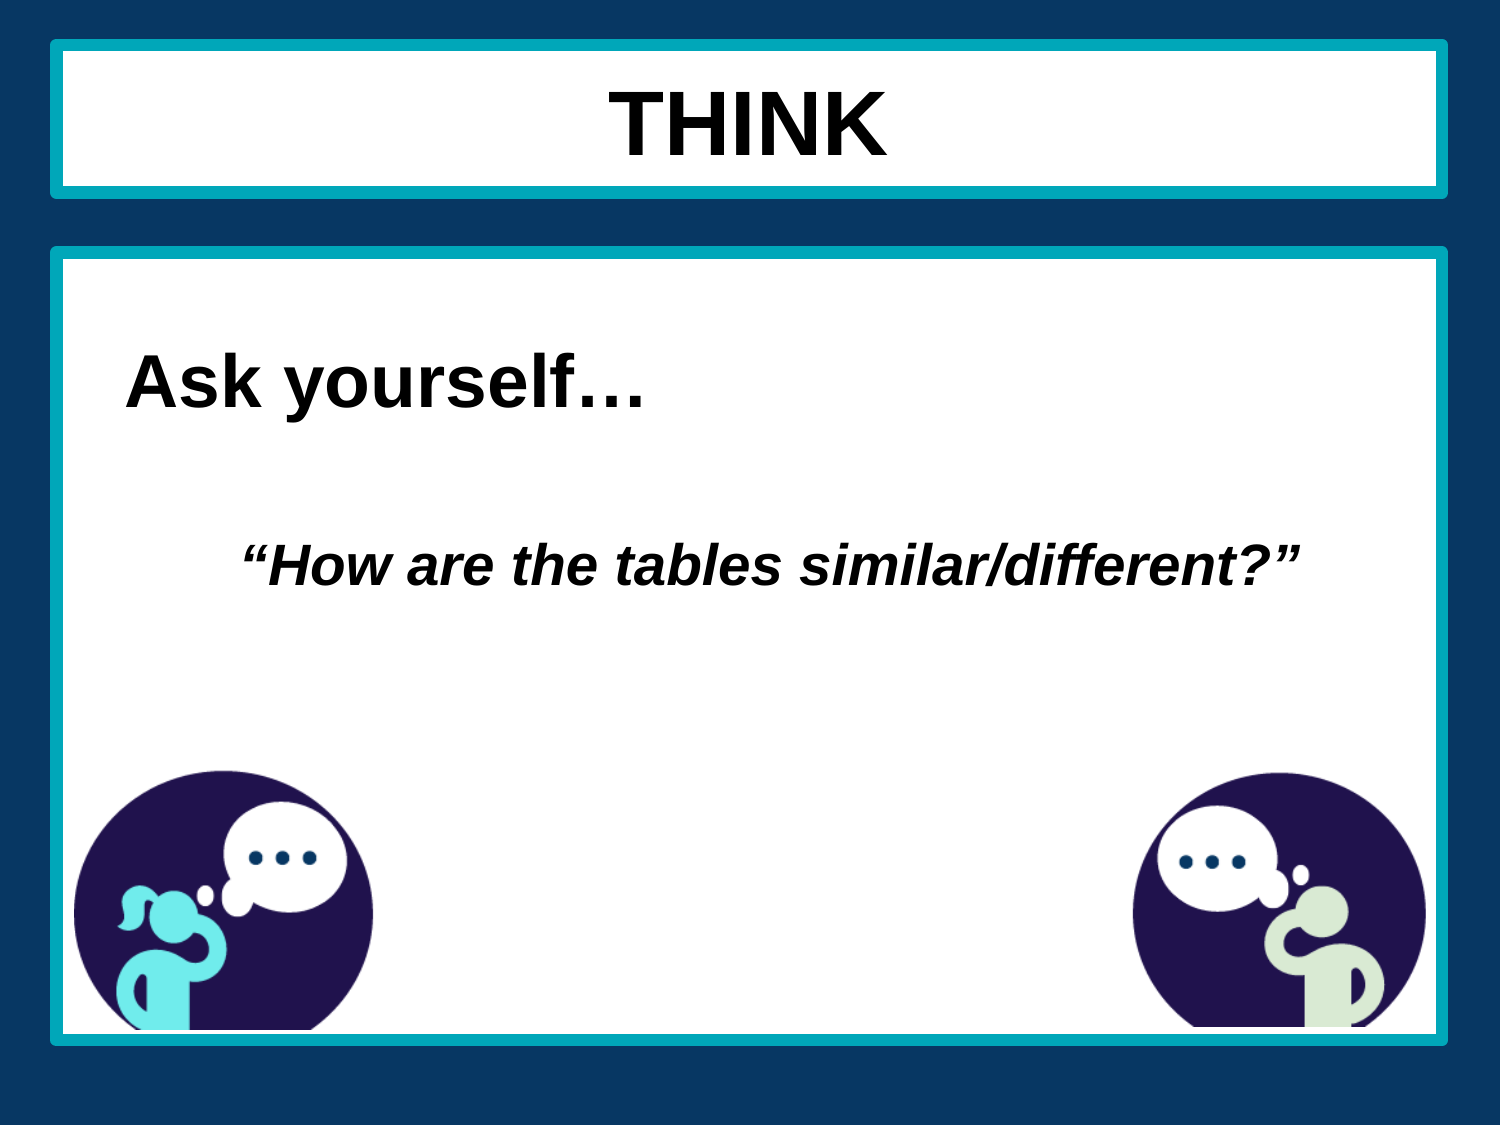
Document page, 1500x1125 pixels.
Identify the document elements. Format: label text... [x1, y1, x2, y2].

list [56, 252, 1442, 1041]
title THINK [56, 45, 1442, 193]
picture [1127, 769, 1431, 1027]
picture [74, 766, 377, 1030]
list Ask yourself… “How are the tables similar/different?” [109, 324, 1431, 711]
